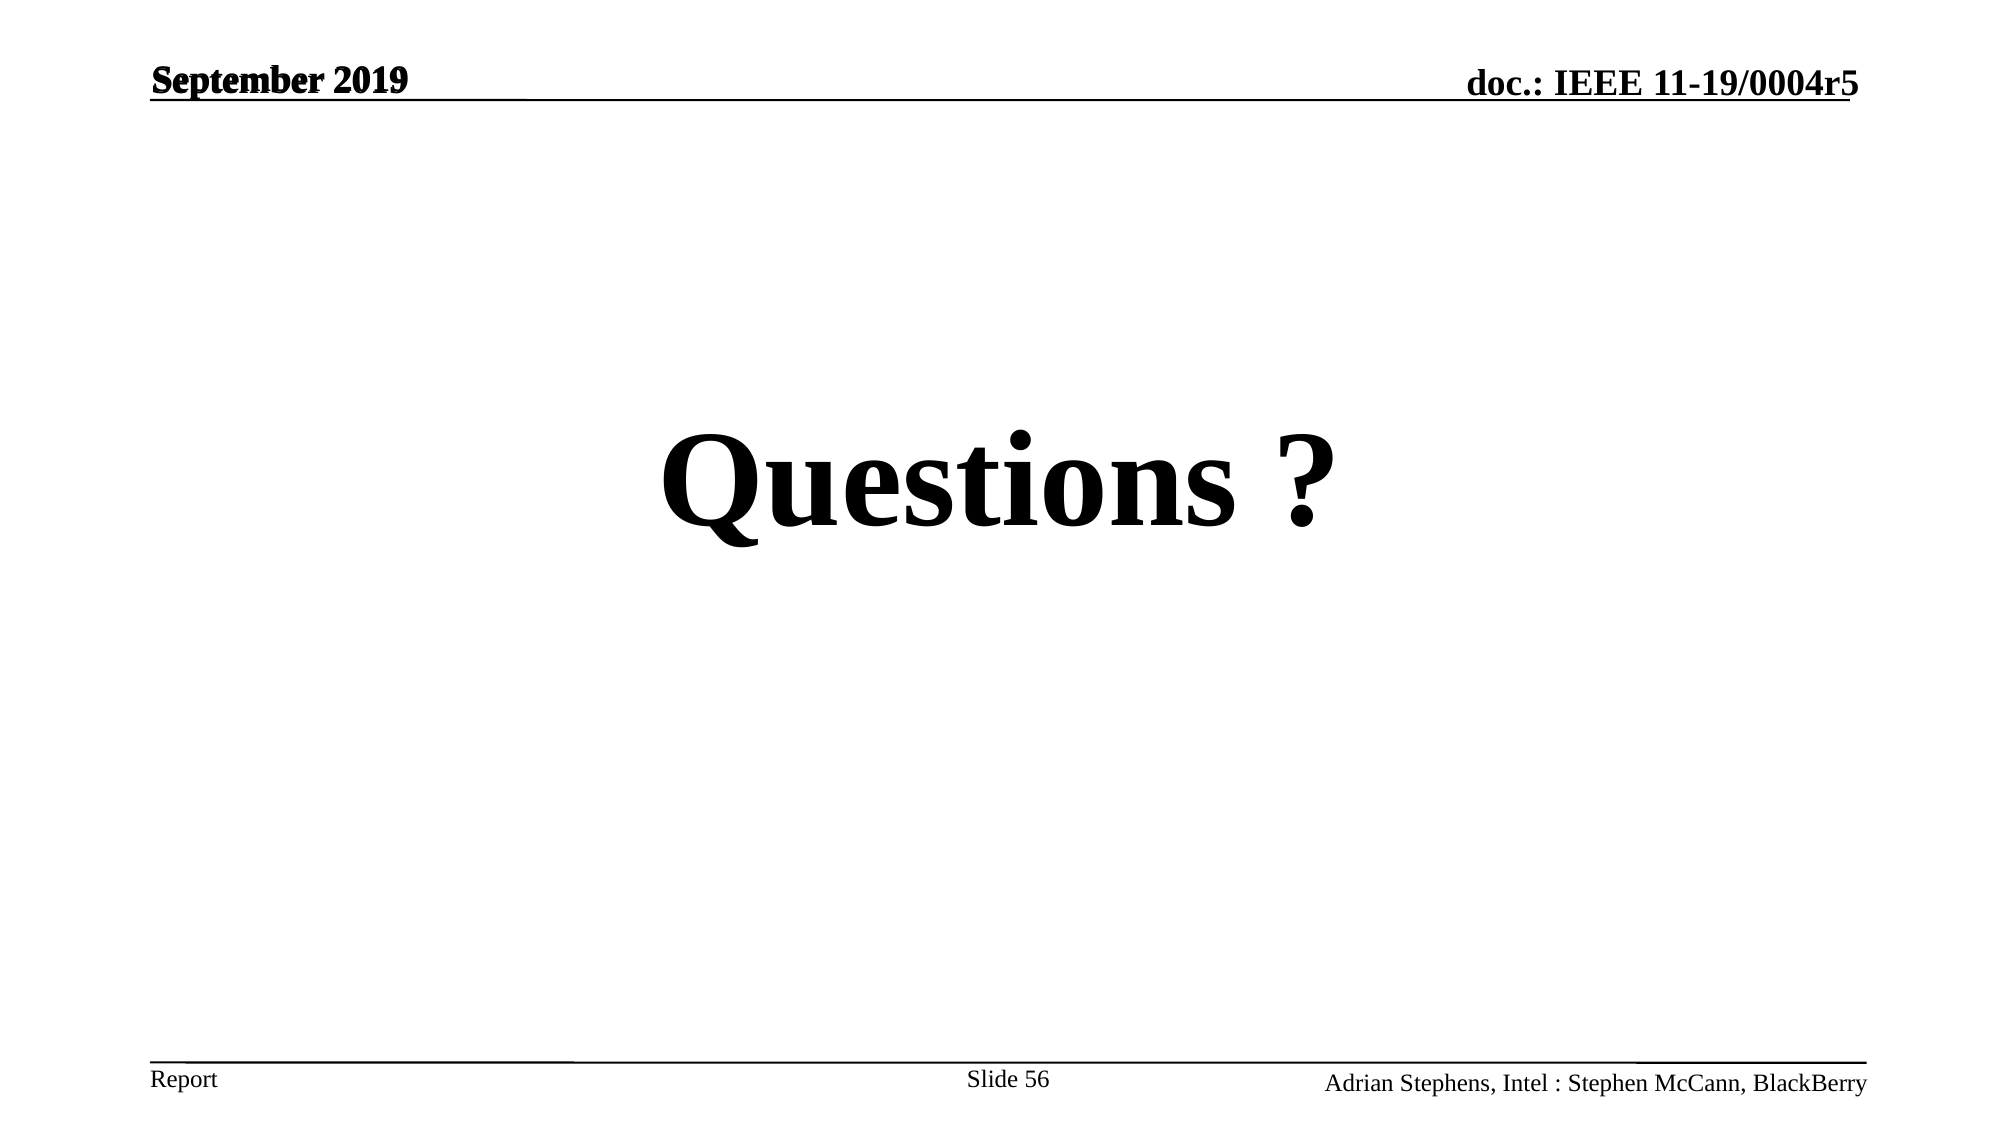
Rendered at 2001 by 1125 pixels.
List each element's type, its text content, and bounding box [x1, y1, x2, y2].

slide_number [152, 54, 563, 100]
text_box September 2019 [136, 48, 447, 95]
footer Adrian Stephens, Intel : Stephen McCann, BlackBerry [1271, 1066, 1869, 1108]
title Questions ? [149, 349, 1851, 591]
slide_number Slide 56 [950, 1061, 1067, 1123]
